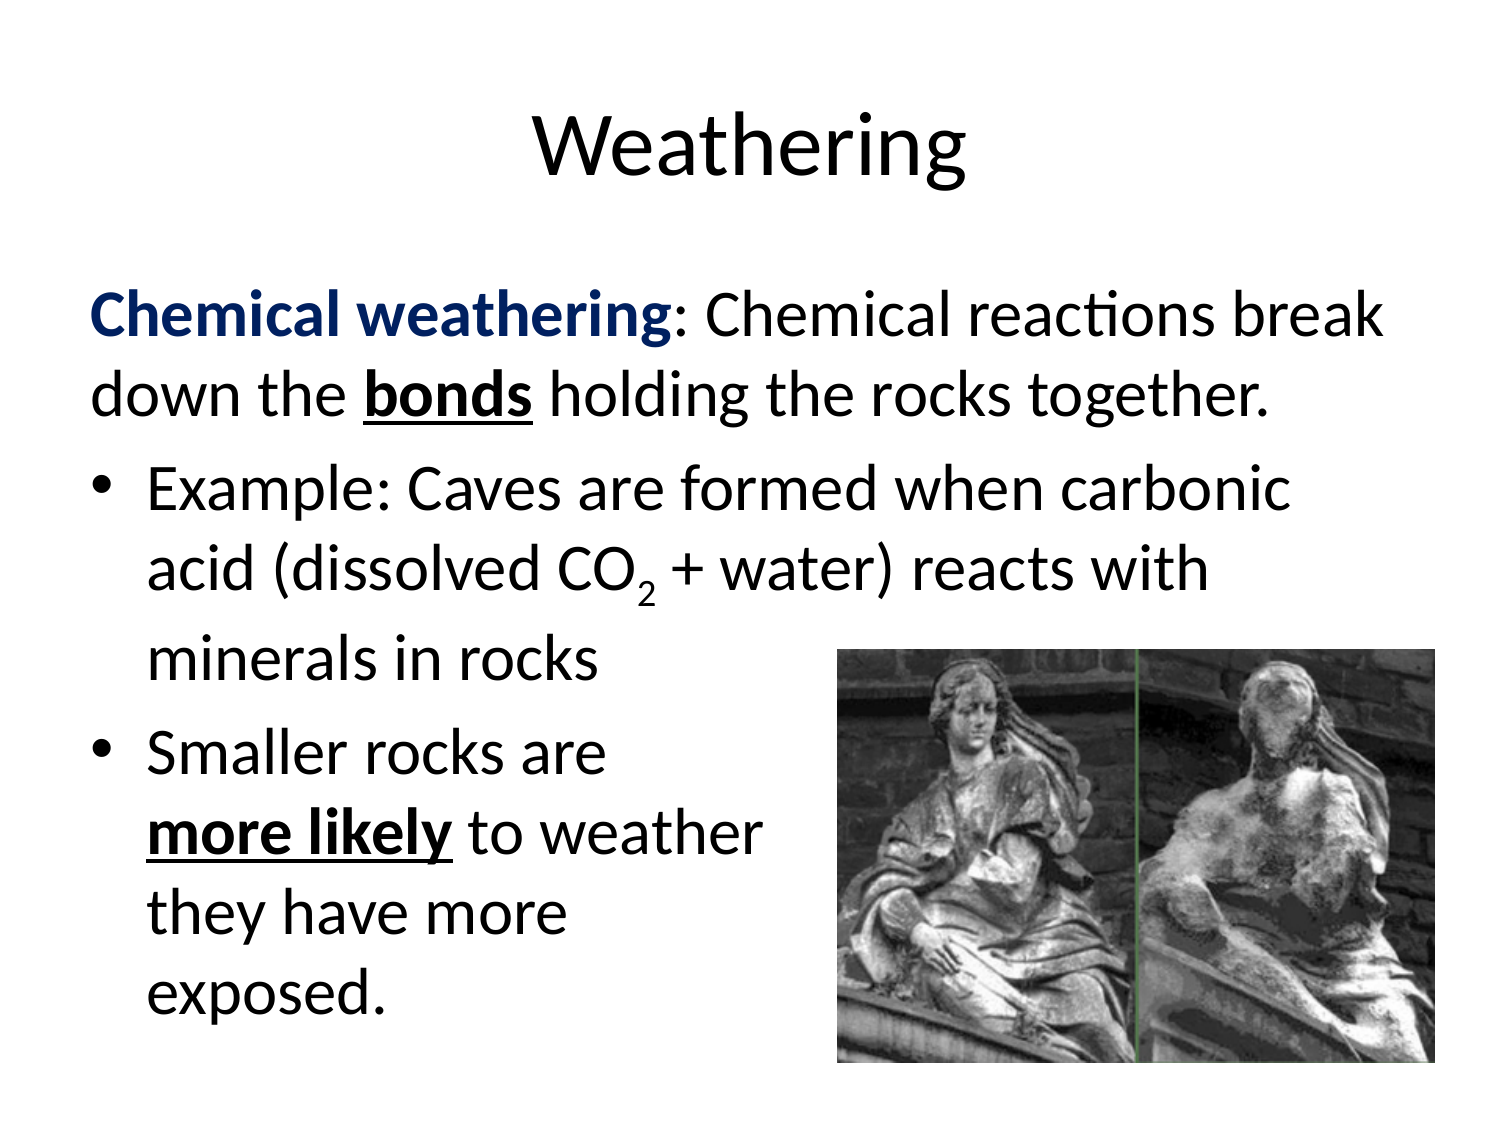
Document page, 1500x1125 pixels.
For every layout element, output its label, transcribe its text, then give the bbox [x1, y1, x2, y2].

list Chemical weathering: Chemical reactions break down the bonds holding the rocks together. Example: Caves are formed when carbonic acid (dissolved CO2 + water) reacts with minerals in rocks Smaller rocks are more likely to weather because they have more surface exposed. [75, 262, 1425, 1113]
title Weathering [75, 45, 1425, 233]
picture [837, 649, 1435, 1063]
